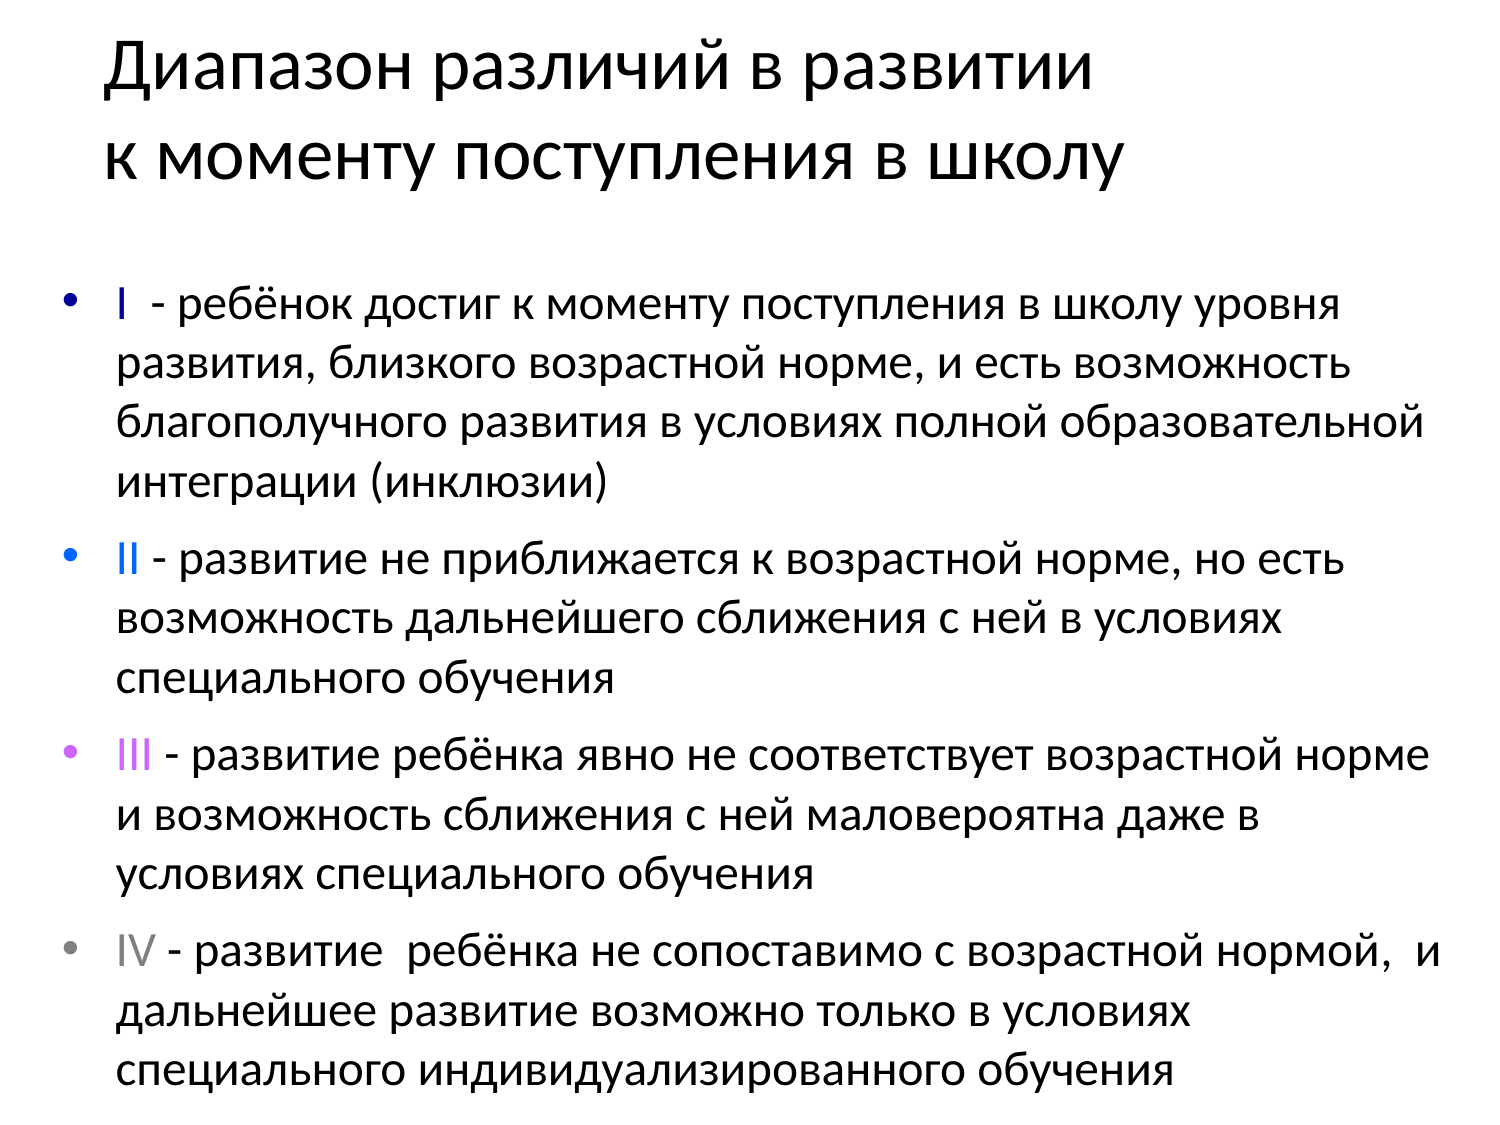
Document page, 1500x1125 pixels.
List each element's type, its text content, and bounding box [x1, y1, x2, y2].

title Диапазон различий в развитии к моменту поступления в школу [88, 23, 1500, 186]
list I - ребёнок достиг к моменту поступления в школу уровня развития, близкого возрастной норме, и есть возможность благополучного развития в условиях полной образовательной интеграции (инклюзии) II - развитие не приближается к возрастной норме, но есть возможность дальнейшего сближения с ней в условиях специального обучения III - развитие ребёнка явно не соответствует возрастной норме и возможность сближения с ней маловероятна даже в условиях специального обучения IV - развитие ребёнка не сопоставимо с возрастной нормой, и дальнейшее развитие возможно только в условиях специального индивидуализированного обучения [46, 262, 1465, 1114]
